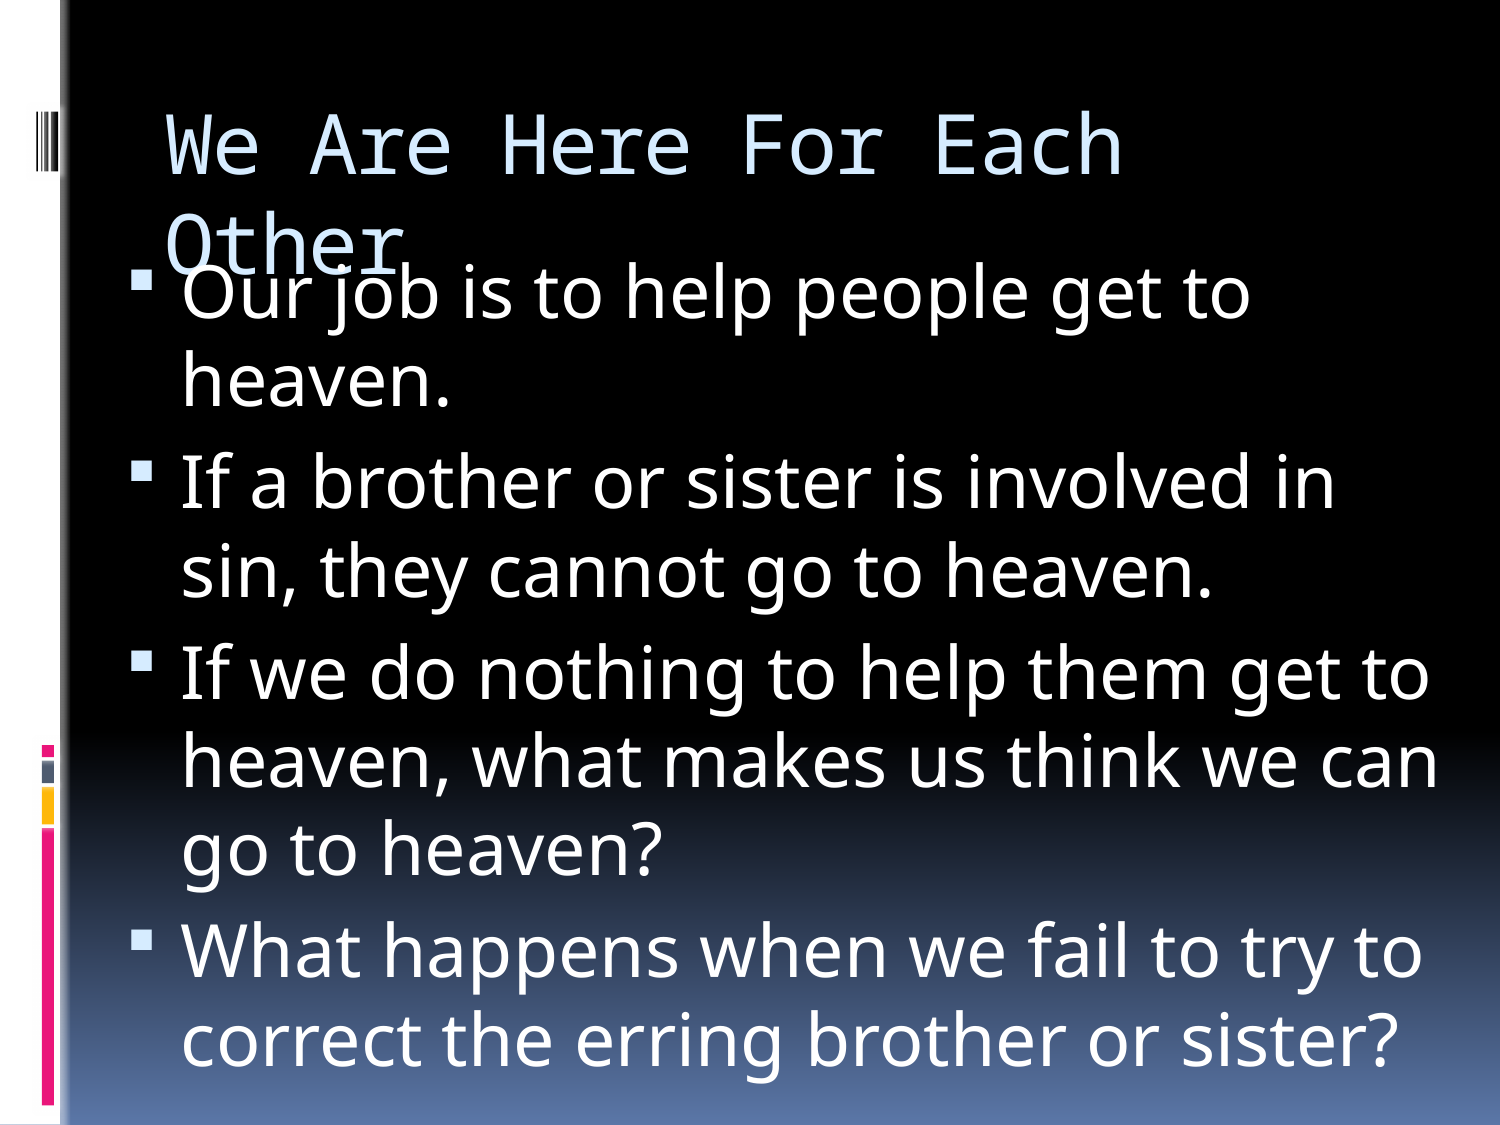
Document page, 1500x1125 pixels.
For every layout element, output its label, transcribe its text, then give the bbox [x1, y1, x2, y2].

list Our job is to help people get to heaven. If a brother or sister is involved in sin, they cannot go to heaven. If we do nothing to help them get to heaven, what makes us think we can go to heaven? What happens when we fail to try to correct the erring brother or sister? [99, 237, 1463, 1100]
title We Are Here For Each Other [150, 83, 1425, 234]
